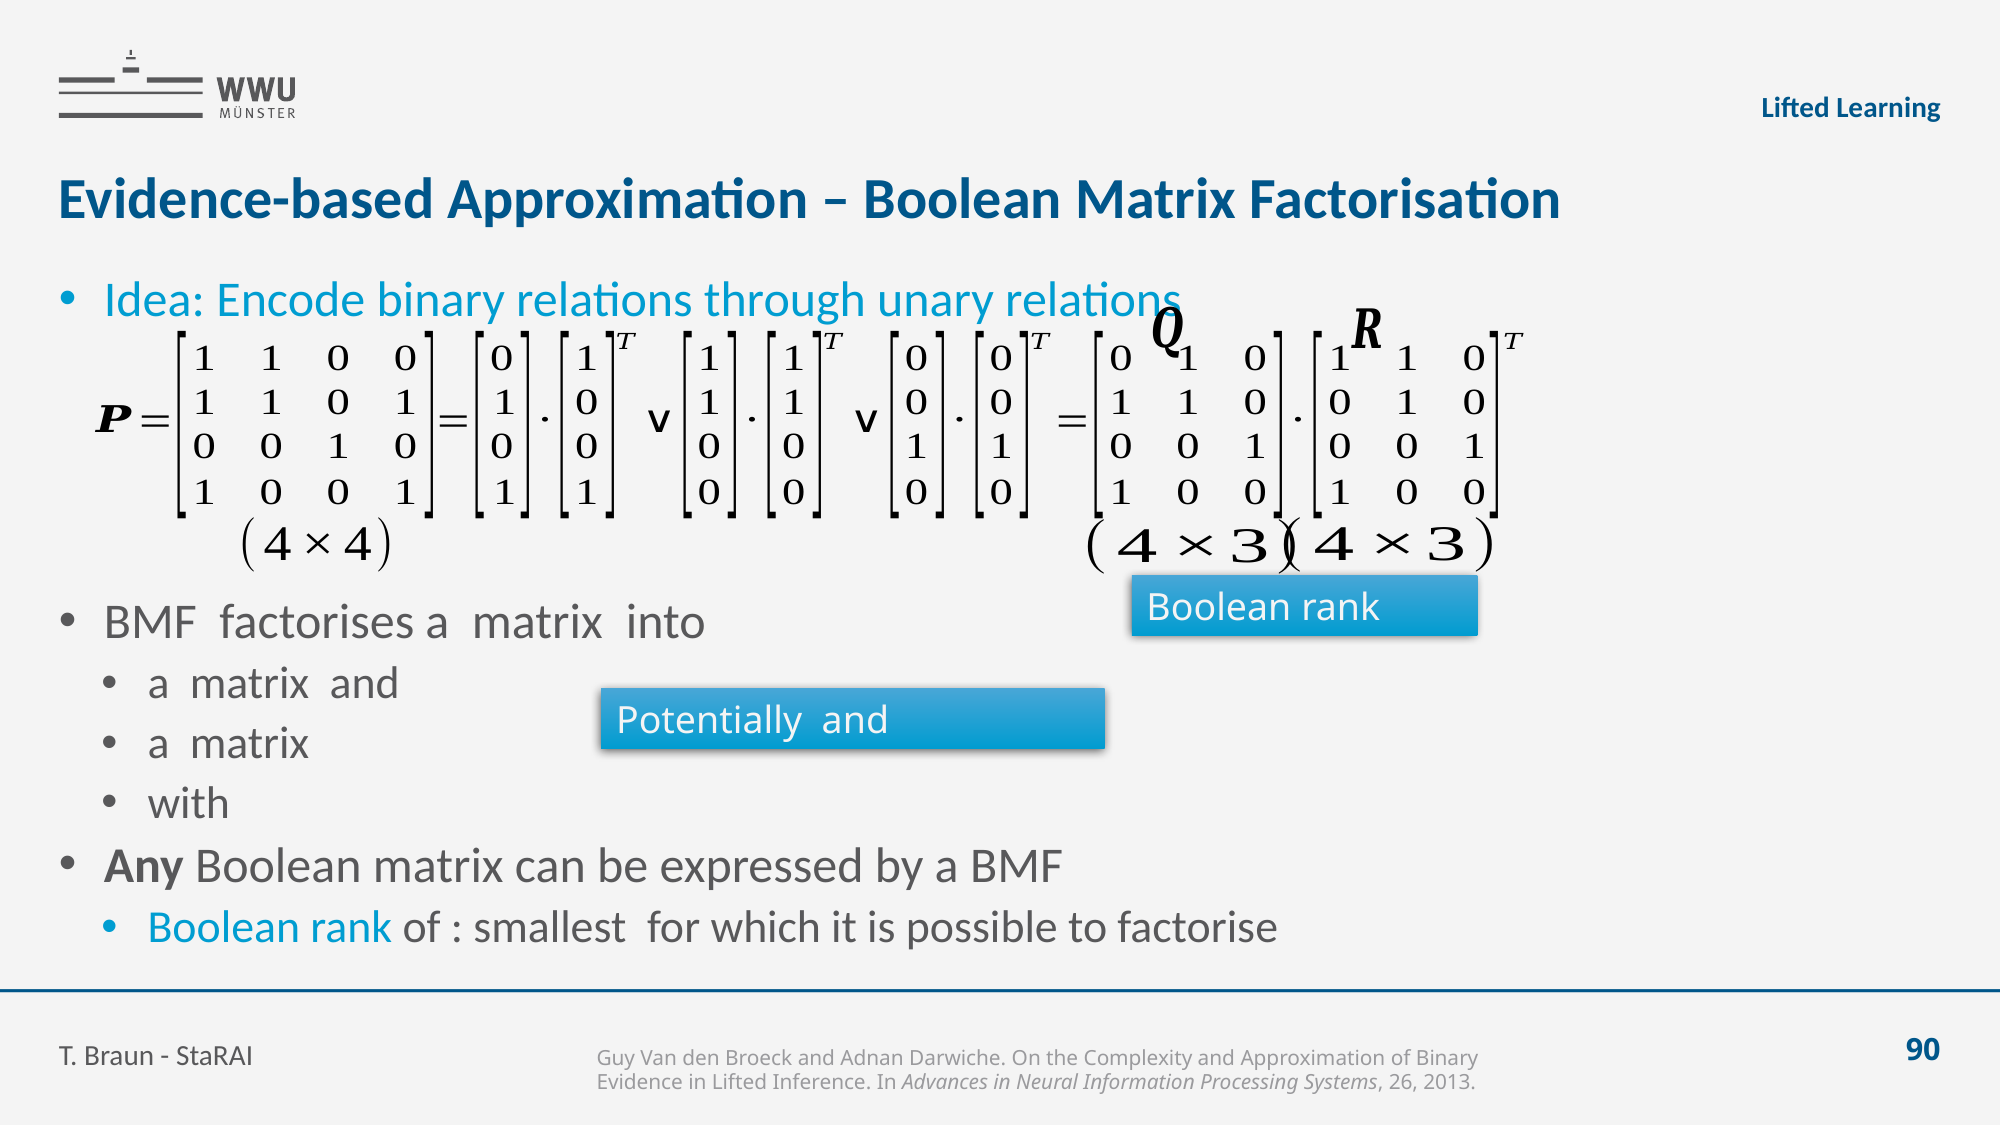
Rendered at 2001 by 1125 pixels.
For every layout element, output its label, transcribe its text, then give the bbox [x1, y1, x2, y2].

title Evidence-based Approximation – Boolean Matrix Factorisation [58, 148, 1941, 243]
slide_number Lifted Learning [589, 63, 1941, 123]
slide_number 90 [1822, 1012, 1941, 1072]
footer T. Braun - StaRAI [58, 1012, 1440, 1072]
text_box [93, 299, 1525, 521]
text_box Guy Van den Broeck and Adnan Darwiche. On the Complexity and Approximation of Binary Evidence in Lifted Inference. In Advances in Neural Information Processing Systems, 26, 2013. [581, 1036, 1581, 1102]
